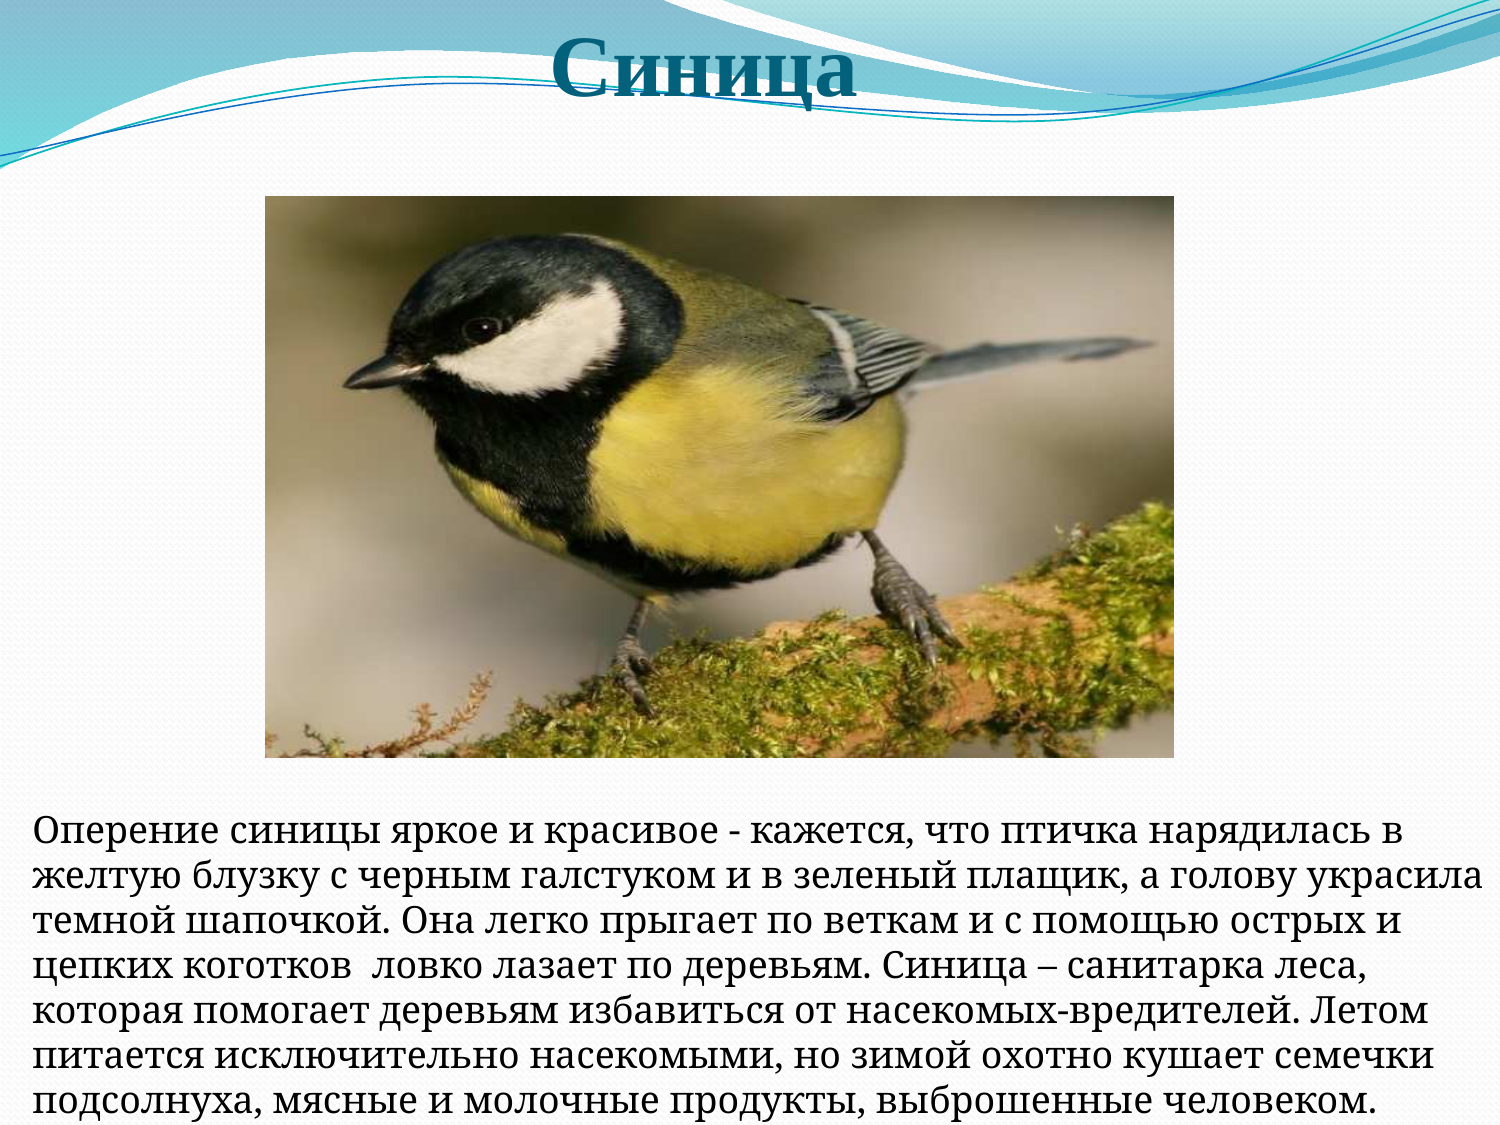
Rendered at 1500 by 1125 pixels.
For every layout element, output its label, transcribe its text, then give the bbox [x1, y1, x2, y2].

title Синица [549, 0, 975, 114]
text_box Оперение синицы яркое и красивое - кажется, что птичка нарядилась в желтую блузку с черным галстуком и в зеленый плащик, а голову украсила темной шапочкой. Она легко прыгает по веткам и с помощью острых и цепких коготков ловко лазает по деревьям. Синица – санитарка леса, которая помогает деревьям избавиться от насекомых-вредителей. Летом питается исключительно насекомыми, но зимой охотно кушает семечки подсолнуха, мясные и молочные продукты, выброшенные человеком. [17, 798, 1500, 1125]
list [265, 196, 1174, 759]
